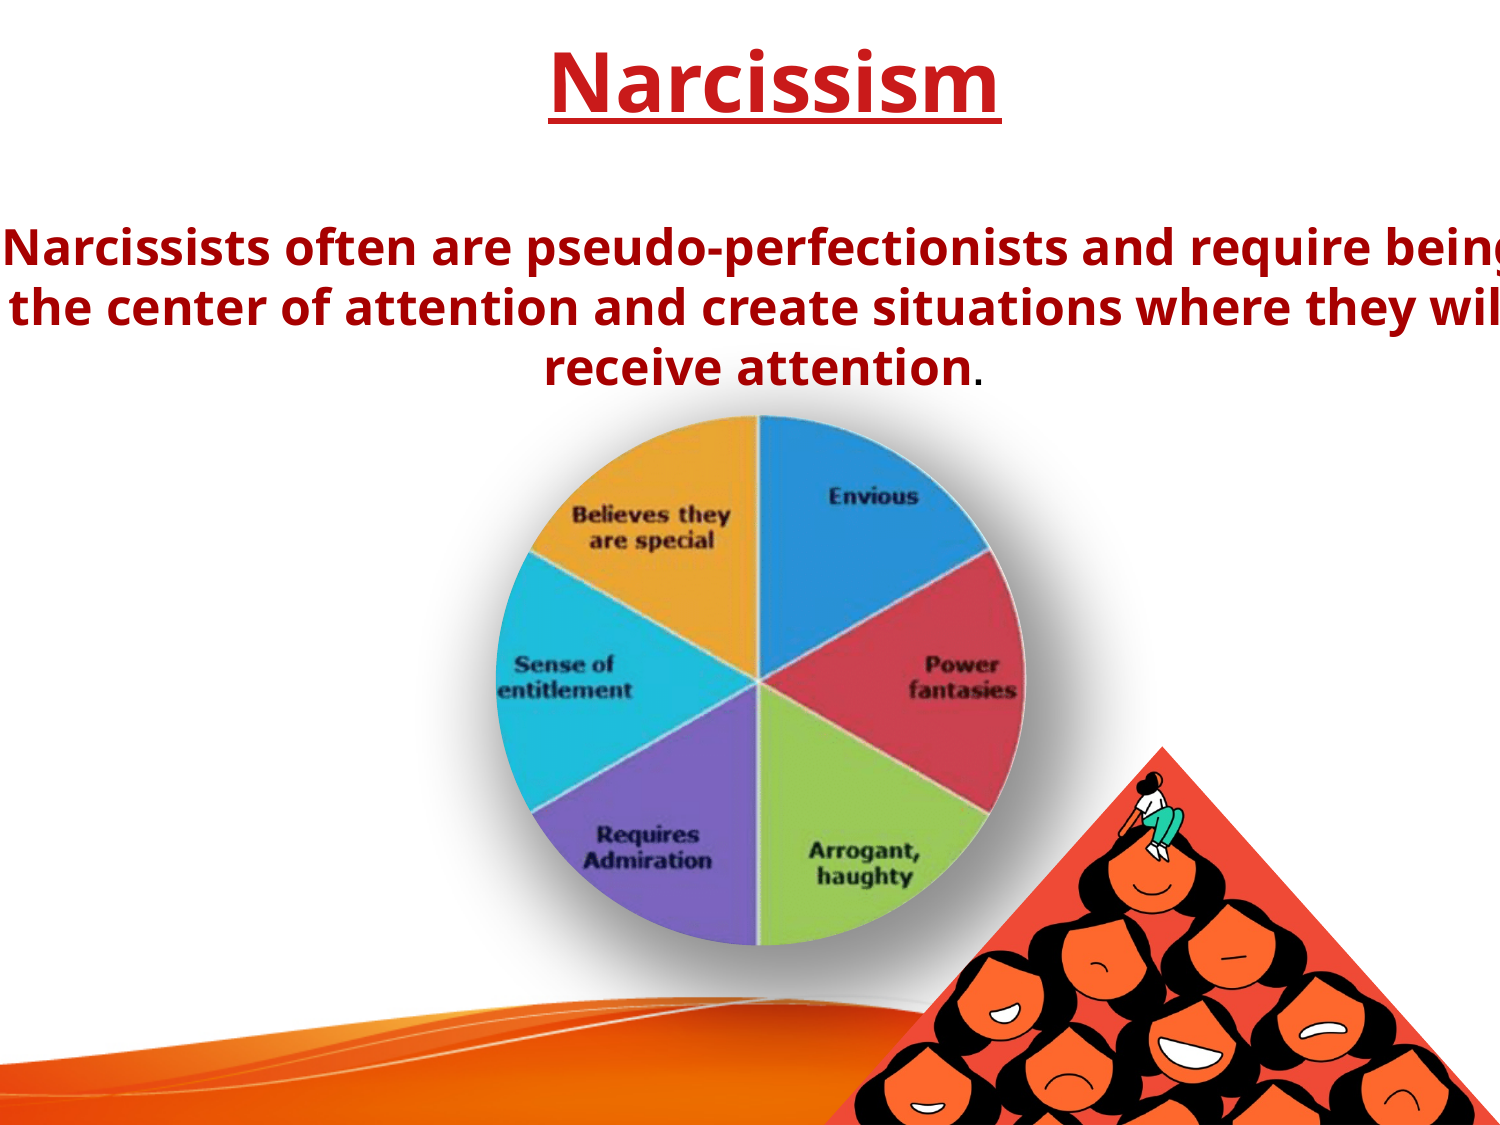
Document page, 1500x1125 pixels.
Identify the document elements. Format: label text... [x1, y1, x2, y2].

title Narcissism [478, 30, 1072, 127]
text_box Narcissists often are pseudo-perfectionists and require being the center of attention and create situations where they will receive attention. [0, 208, 1500, 403]
picture [0, 0, 1500, 208]
picture [0, 403, 1500, 1125]
